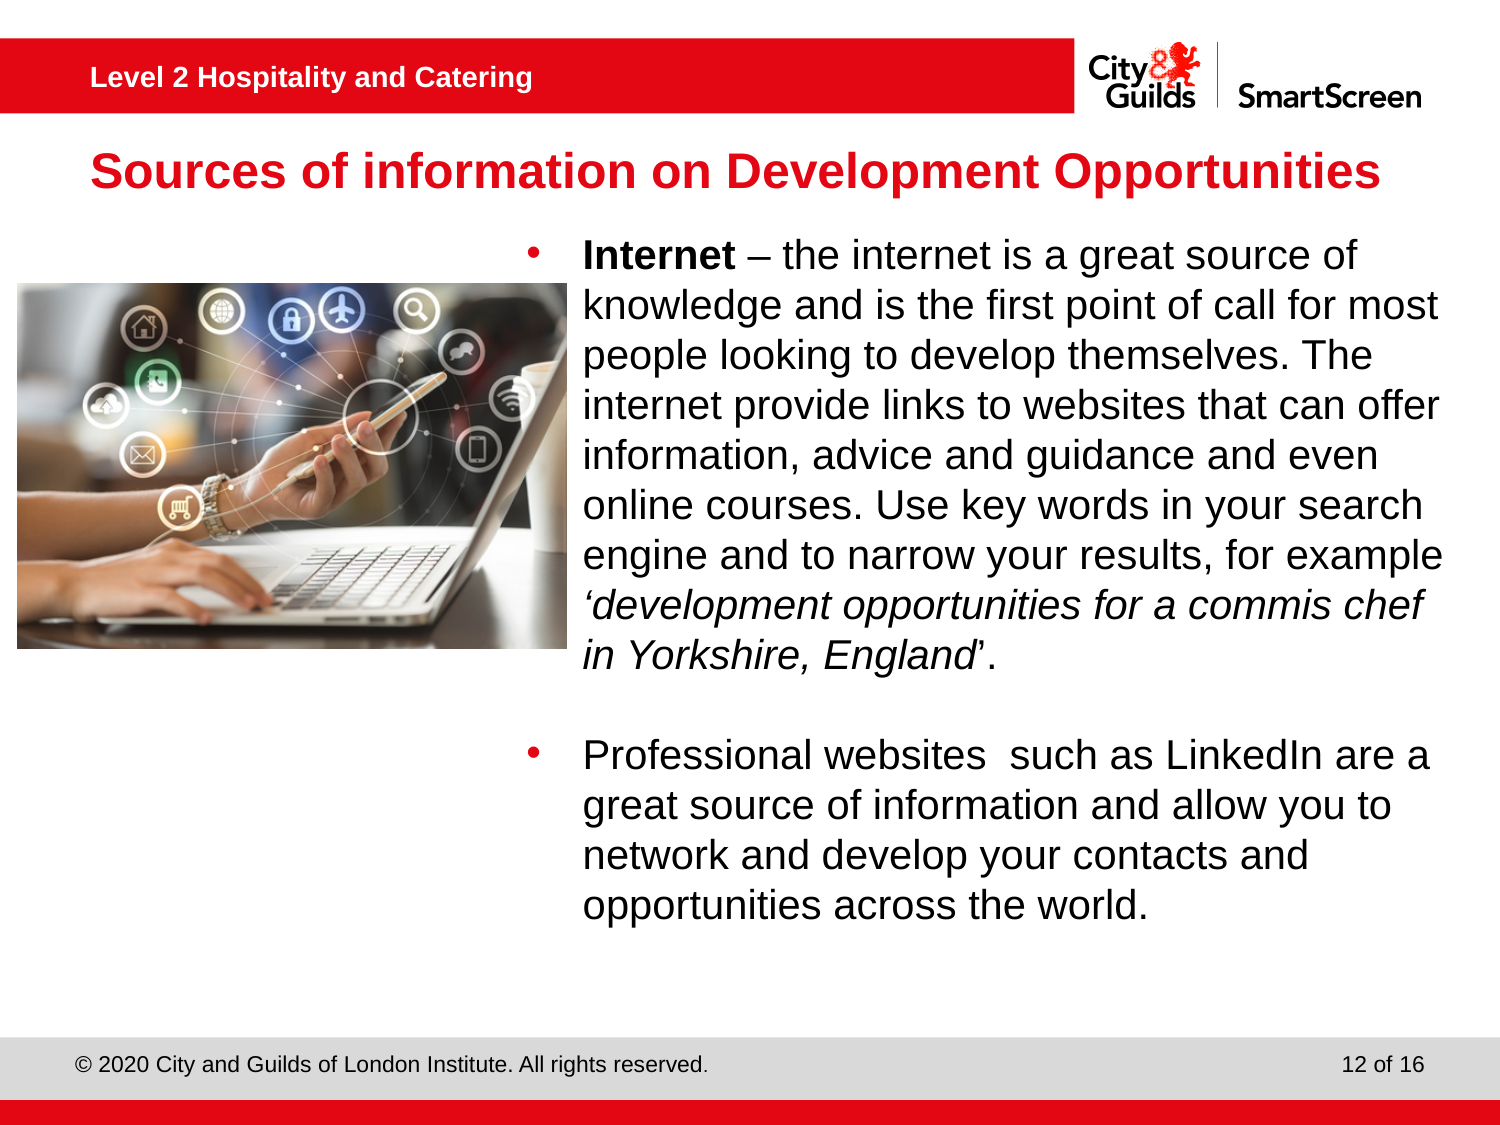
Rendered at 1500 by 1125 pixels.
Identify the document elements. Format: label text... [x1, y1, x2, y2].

title Sources of information on Development Opportunities [74, 137, 1424, 201]
picture [1089, 42, 1421, 108]
list Internet – the internet is a great source of knowledge and is the first point of call for most people looking to develop themselves. The internet provide links to websites that can offer information, advice and guidance and even online courses. Use key words in your search engine and to narrow your results, for example ‘development opportunities for a commis chef in Yorkshire, England’. Professional websites such as LinkedIn are a great source of information and allow you to network and develop your contacts and opportunities across the world. [511, 219, 1461, 1032]
picture [17, 282, 567, 650]
